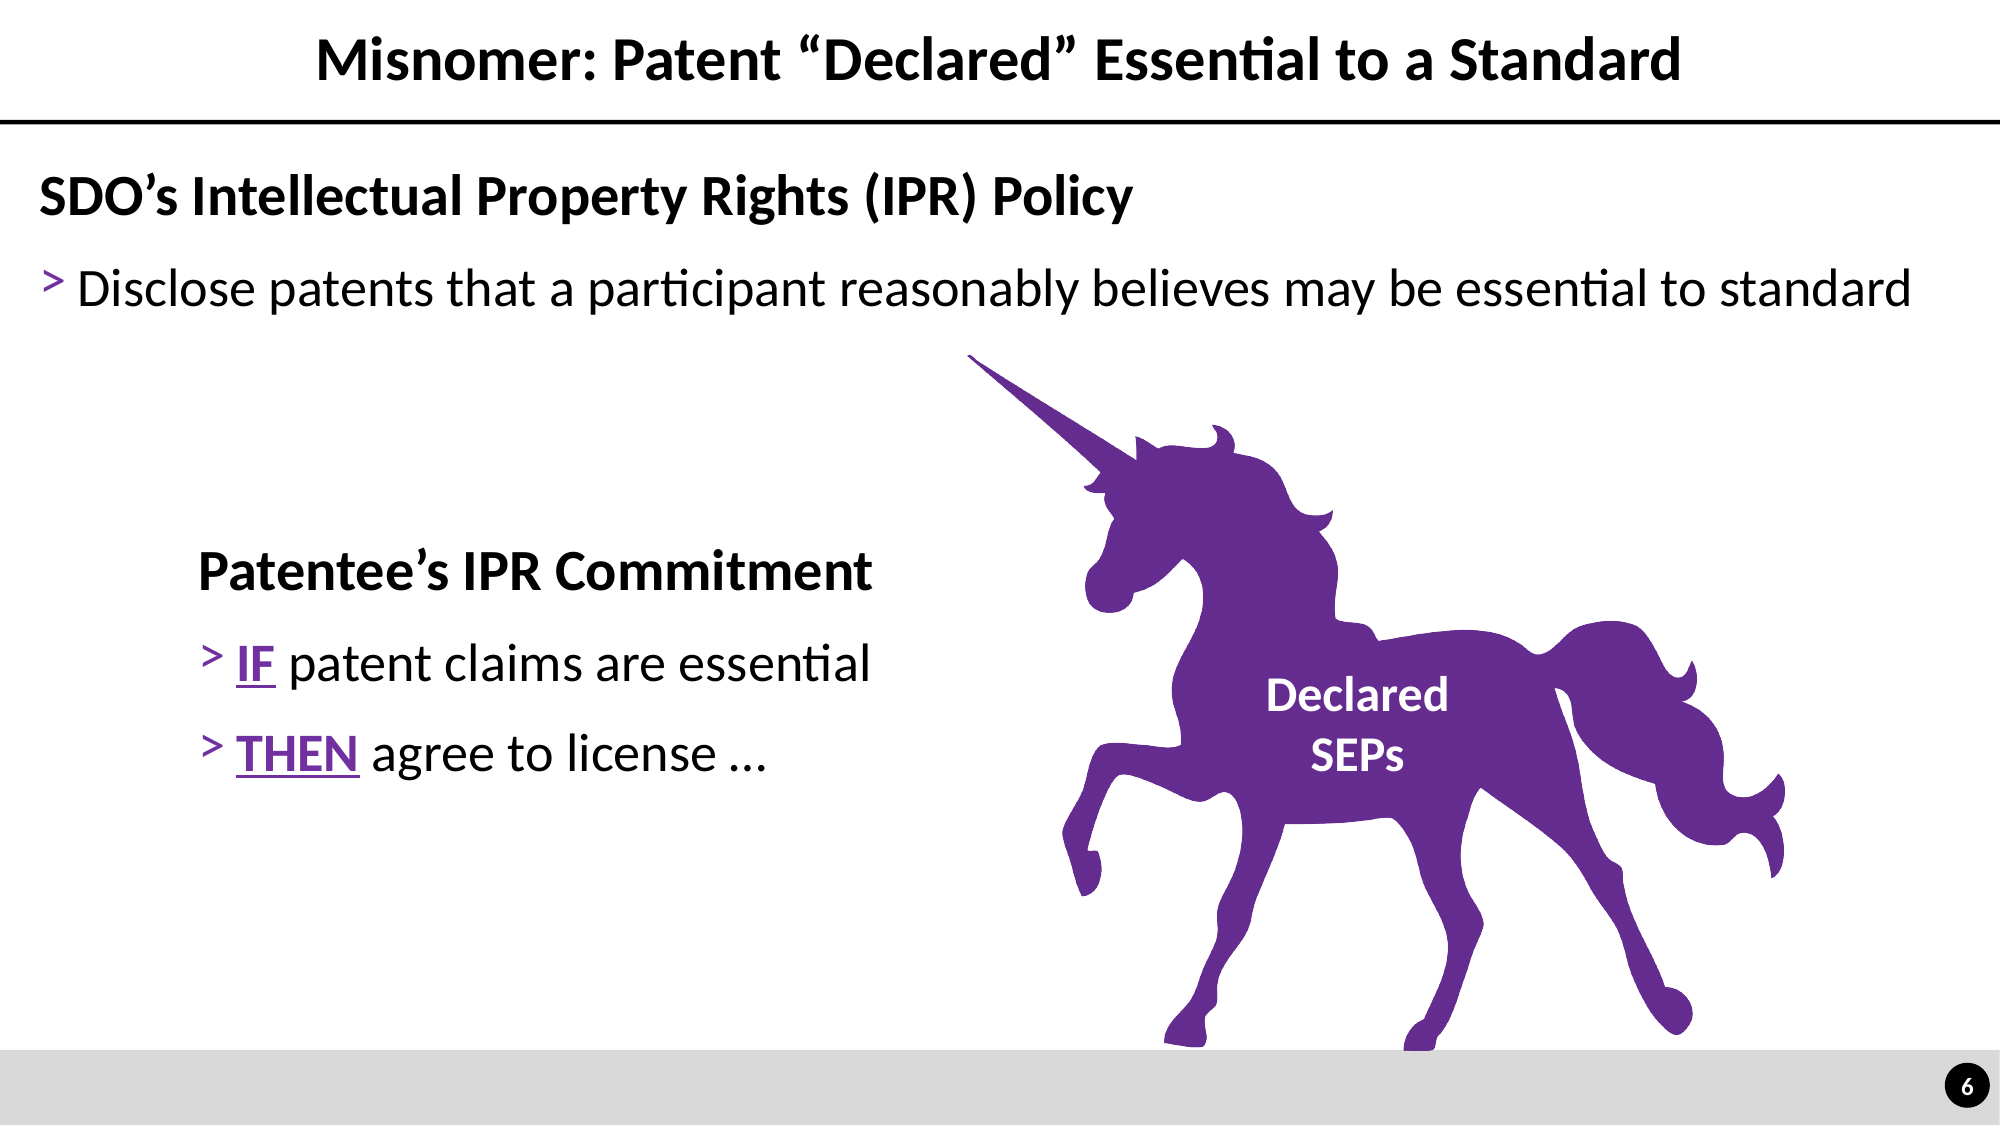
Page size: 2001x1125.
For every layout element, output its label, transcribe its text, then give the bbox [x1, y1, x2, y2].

title Misnomer: Patent “Declared” Essential to a Standard [0, 0, 2000, 120]
slide_number 6 [1937, 1055, 1998, 1116]
list SDO’s Intellectual Property Rights (IPR) Policy Disclose patents that a participant reasonably believes may be essential to standard [24, 149, 1975, 1005]
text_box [967, 355, 1785, 1051]
text_box Patentee’s IPR Commitment IF patent claims are essential THEN agree to license … [184, 525, 890, 790]
